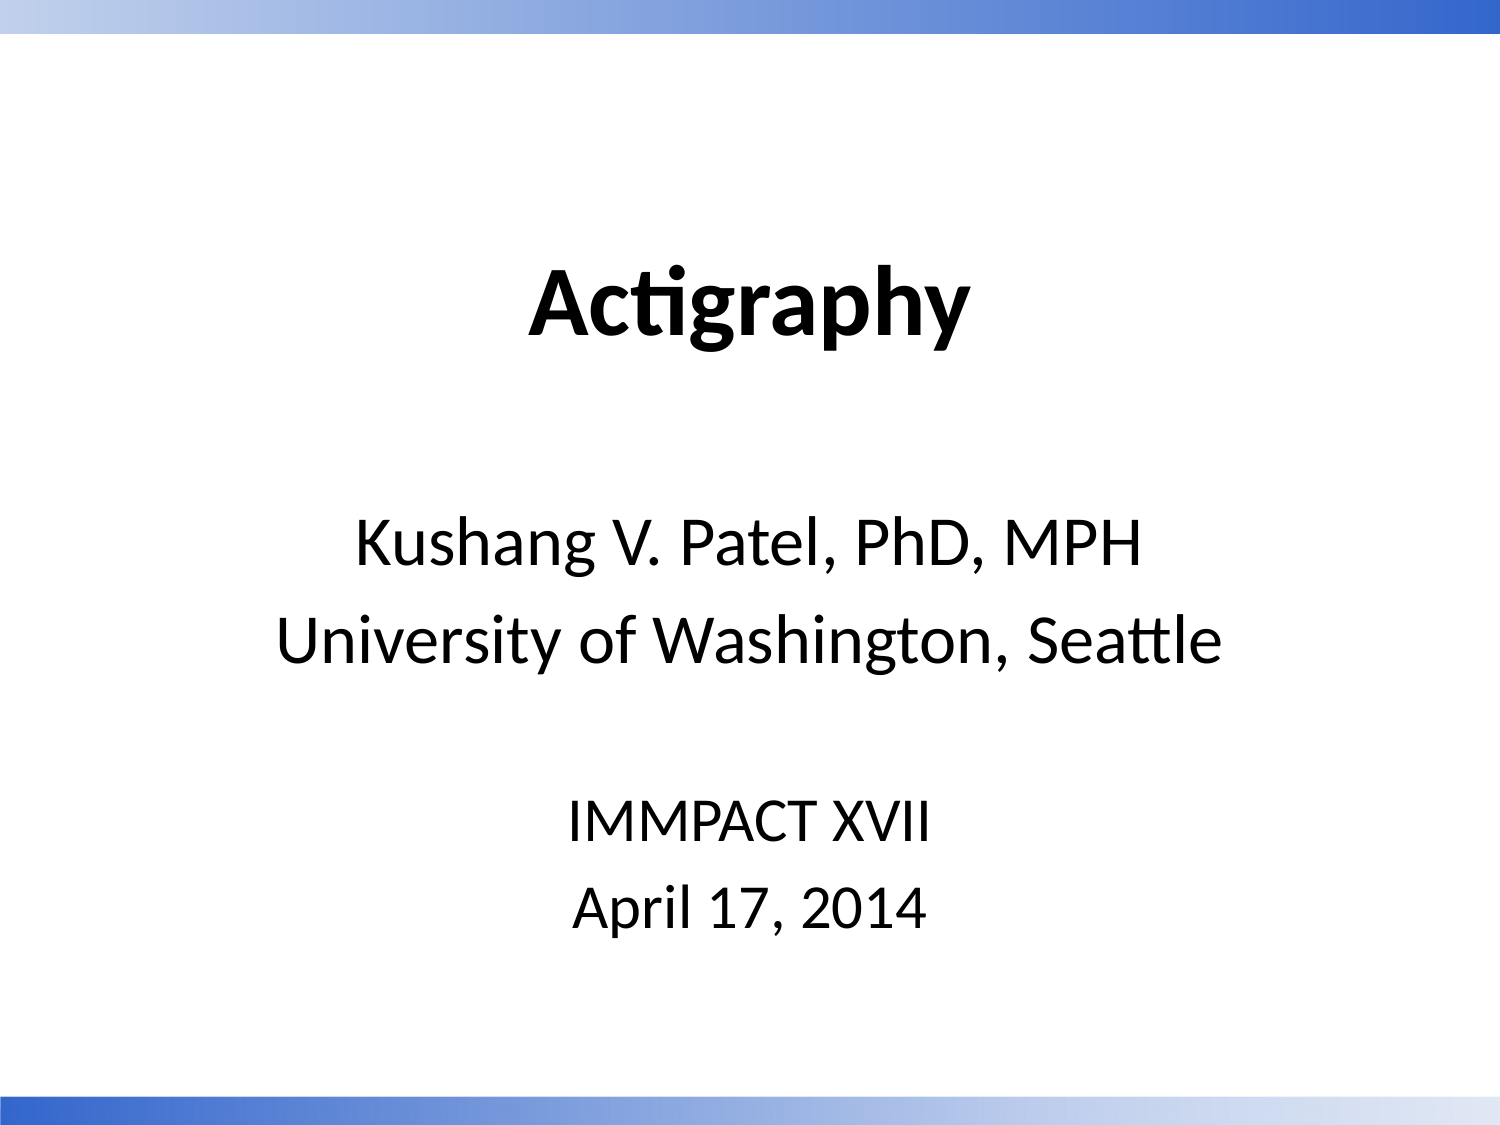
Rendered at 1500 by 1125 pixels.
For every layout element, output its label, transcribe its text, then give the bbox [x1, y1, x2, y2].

picture [1, 1097, 1500, 1125]
subtitle Kushang V. Patel, PhD, MPH University of Washington, Seattle IMMPACT XVII April 17, 2014 [225, 487, 1275, 950]
title Actigraphy [112, 174, 1388, 417]
